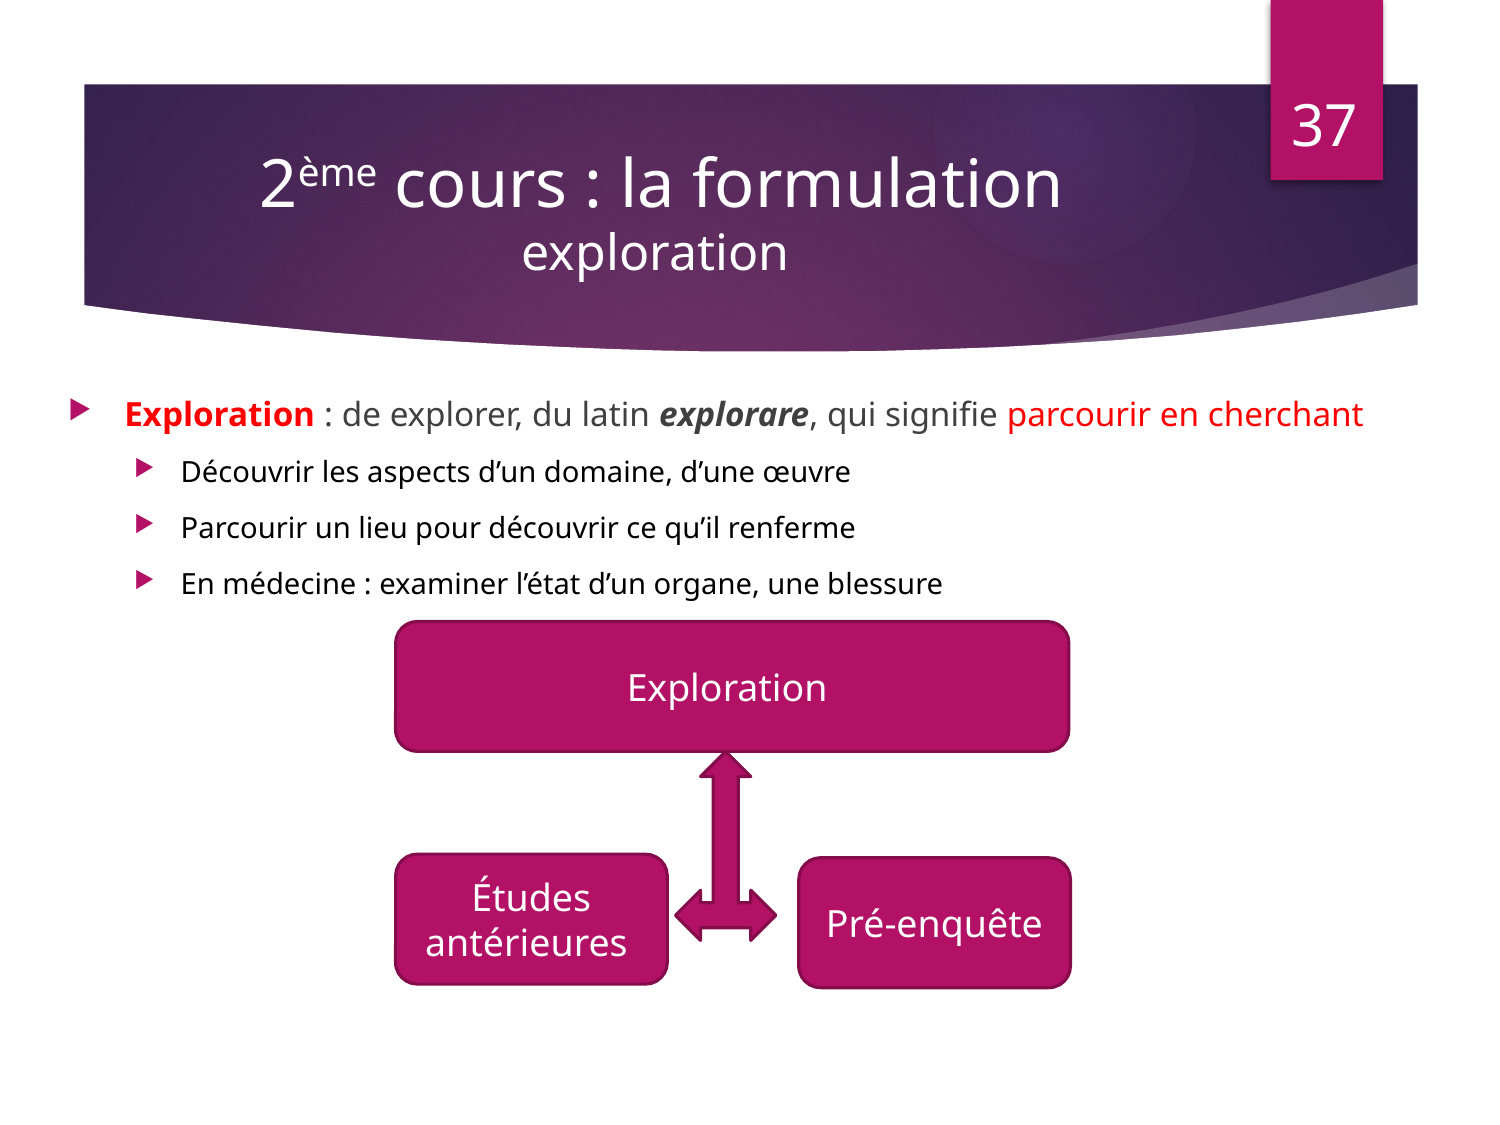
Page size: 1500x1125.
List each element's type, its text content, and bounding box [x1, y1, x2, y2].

text_box Études antérieures [393, 852, 669, 986]
text_box [674, 750, 777, 942]
title 2ème cours : la formulation exploration [142, 152, 1183, 269]
text_box Exploration [393, 619, 1071, 753]
slide_number 37 [1259, 48, 1390, 175]
text_box Pré-enquête [797, 856, 1073, 990]
list Exploration : de explorer, du latin explorare, qui signifie parcourir en cherchant Découvrir les aspects d’un domaine, d’une œuvre Parcourir un lieu pour découvrir ce qu’il renferme En médecine : examiner l’état d’un organe, une blessure [53, 385, 1447, 1077]
